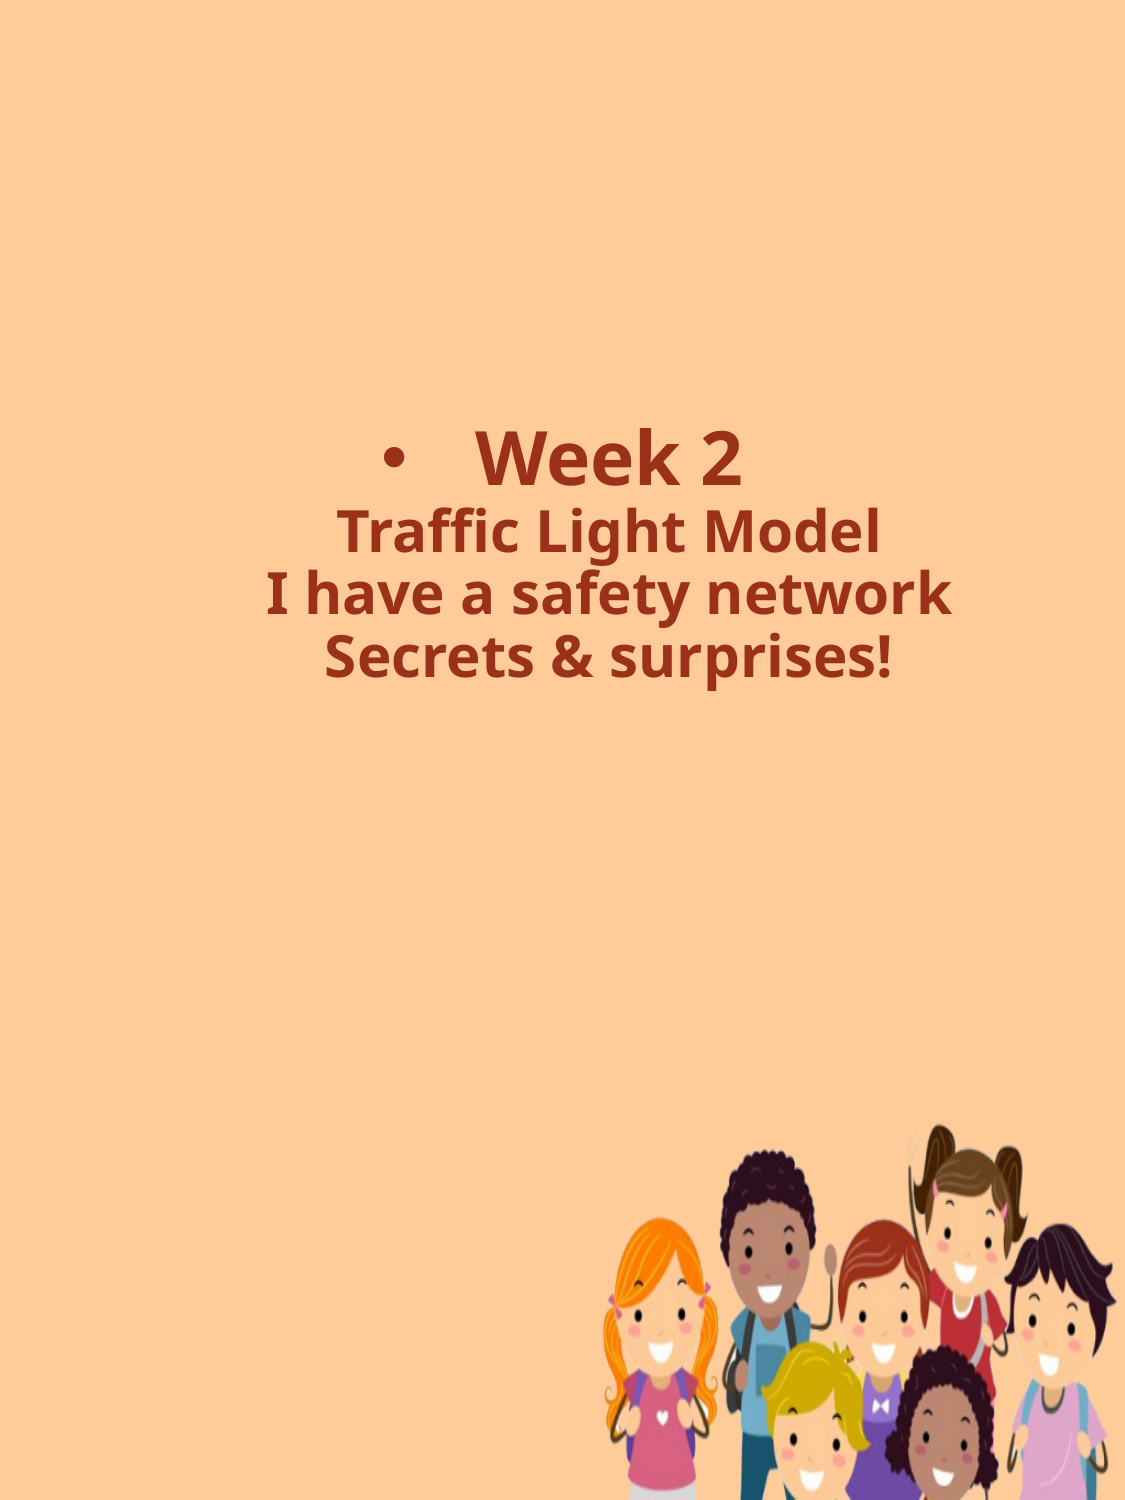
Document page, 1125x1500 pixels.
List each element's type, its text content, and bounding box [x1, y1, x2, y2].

title Week 2 Traffic Light Model I have a safety network Secrets & surprises! [84, 245, 1041, 768]
picture [0, 0, 1125, 1500]
